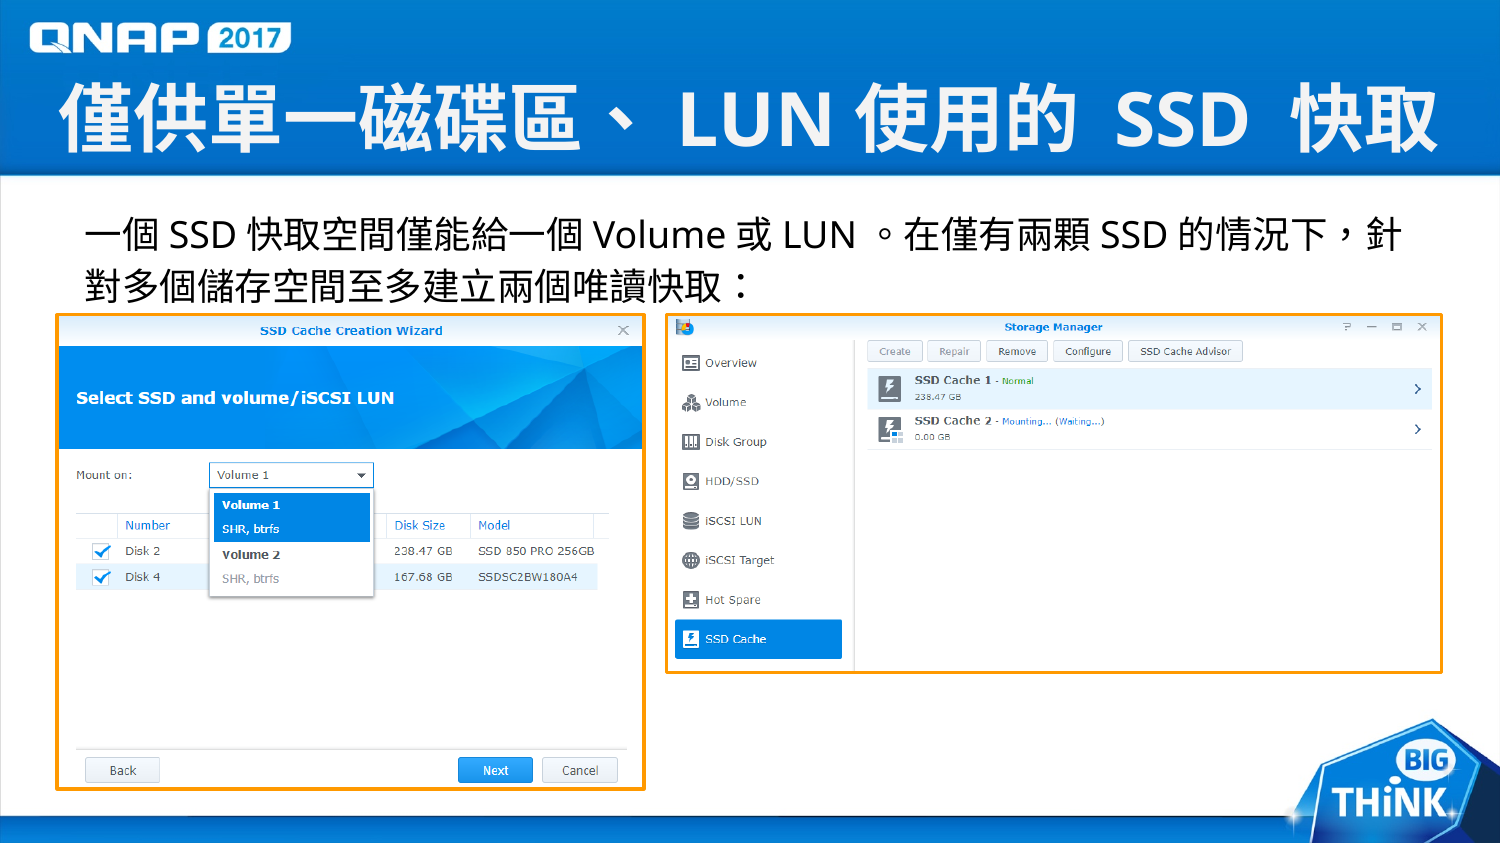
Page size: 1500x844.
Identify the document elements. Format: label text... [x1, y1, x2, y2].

list 一個SSD快取空間僅能給一個Volume或LUN。在僅有兩顆SSD的情況下，針對多個儲存空間至多建立兩個唯讀快取： [51, 189, 1449, 750]
title 僅供單一磁碟區、LUN使用的 SSD 快取 [17, 55, 1481, 178]
picture [0, 0, 1500, 843]
